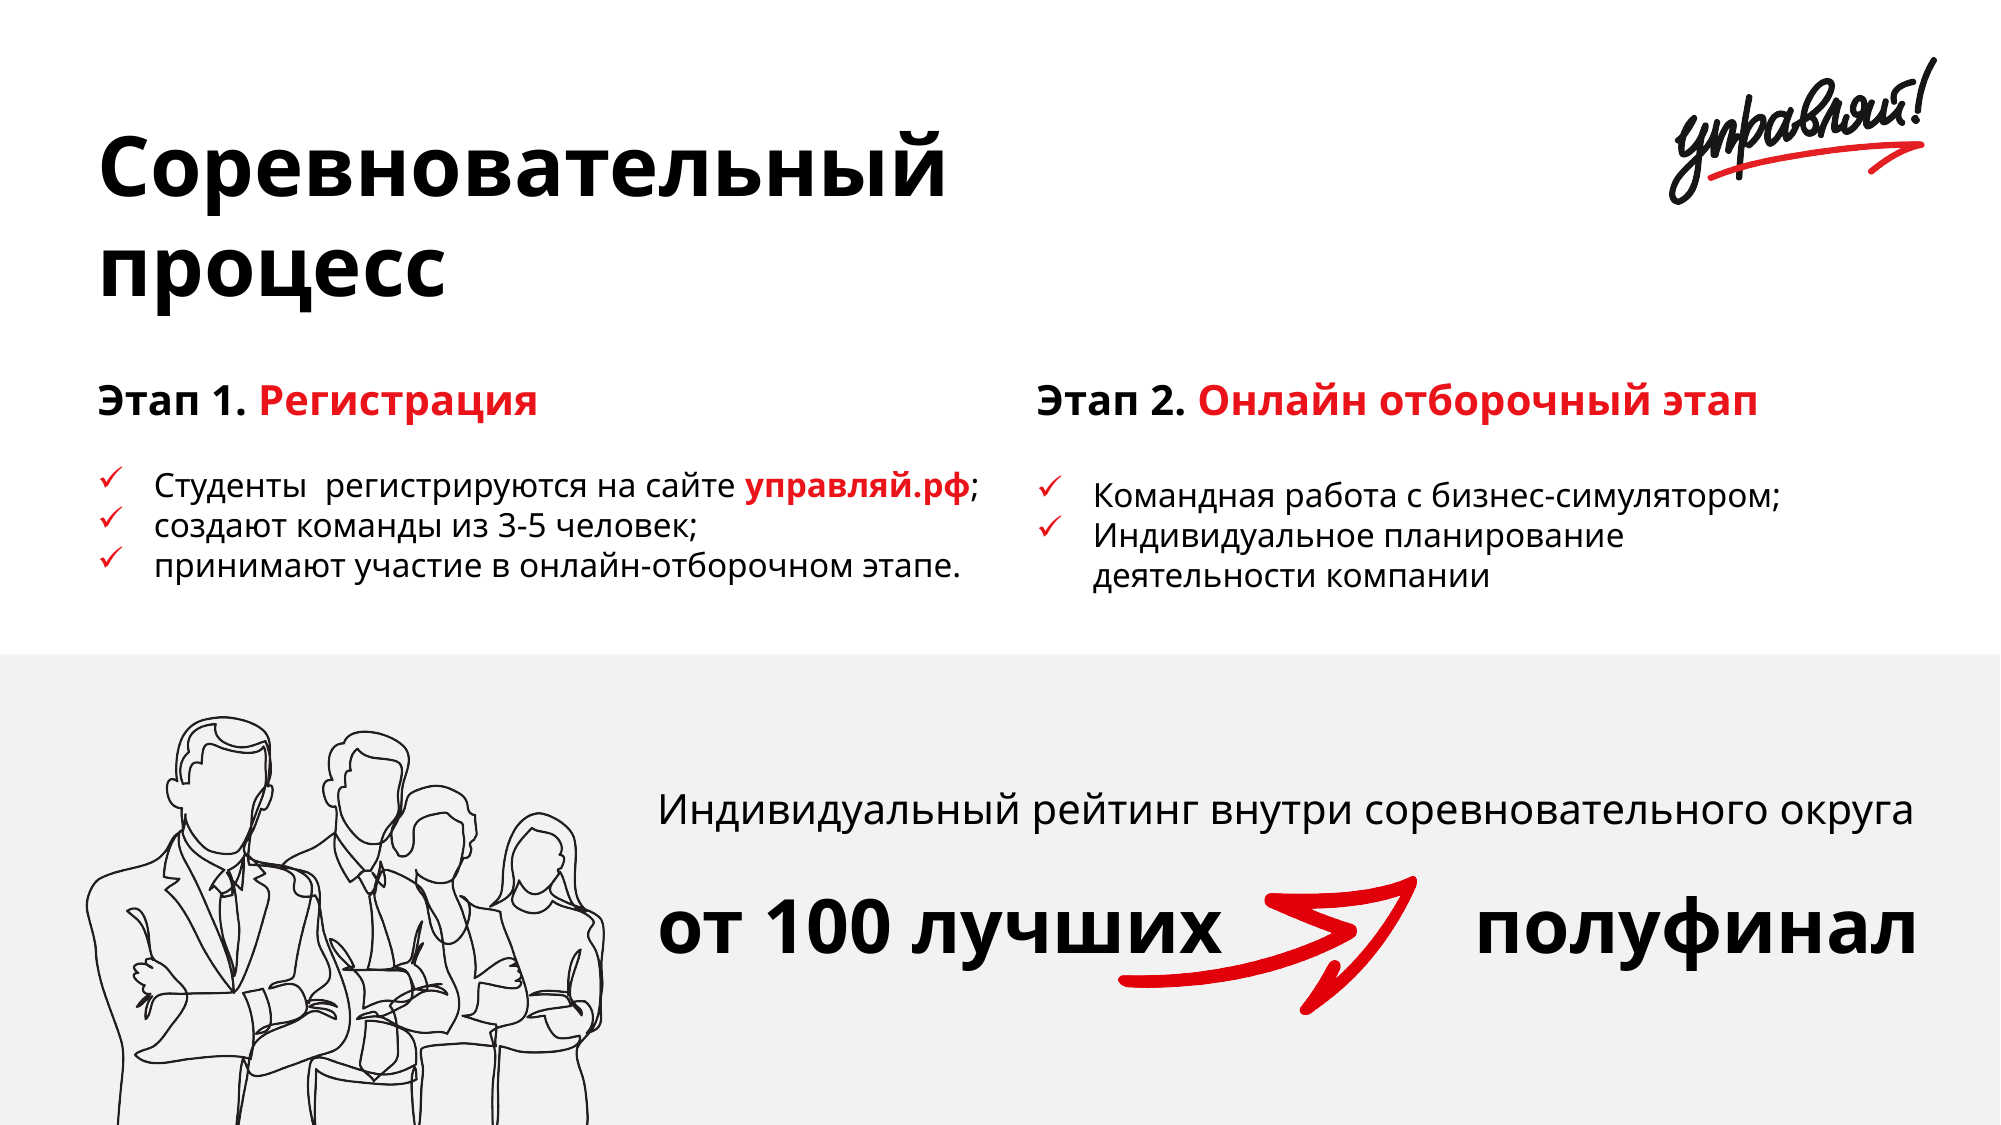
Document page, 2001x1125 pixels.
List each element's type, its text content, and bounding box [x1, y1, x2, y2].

text_box [0, 654, 2000, 1125]
text_box Индивидуальный рейтинг внутри соревновательного округа от 100 лучших полуфинал [643, 775, 2000, 976]
text_box Студенты регистрируются на сайте управляй.рф; создают команды из 3-5 человек; принимают участие в онлайн-отборочном этапе. [82, 456, 1000, 592]
text_box Соревновательный процесс [82, 105, 1306, 321]
text_box Этап 1. Регистрация [82, 366, 896, 432]
picture [37, 716, 643, 1125]
picture [1118, 876, 1417, 1015]
picture [1669, 57, 1937, 205]
text_box Командная работа с бизнес-симулятором; Индивидуальное планирование деятельности компании [1021, 466, 1828, 601]
text_box Этап 2. Онлайн отборочный этап [1021, 366, 1909, 432]
